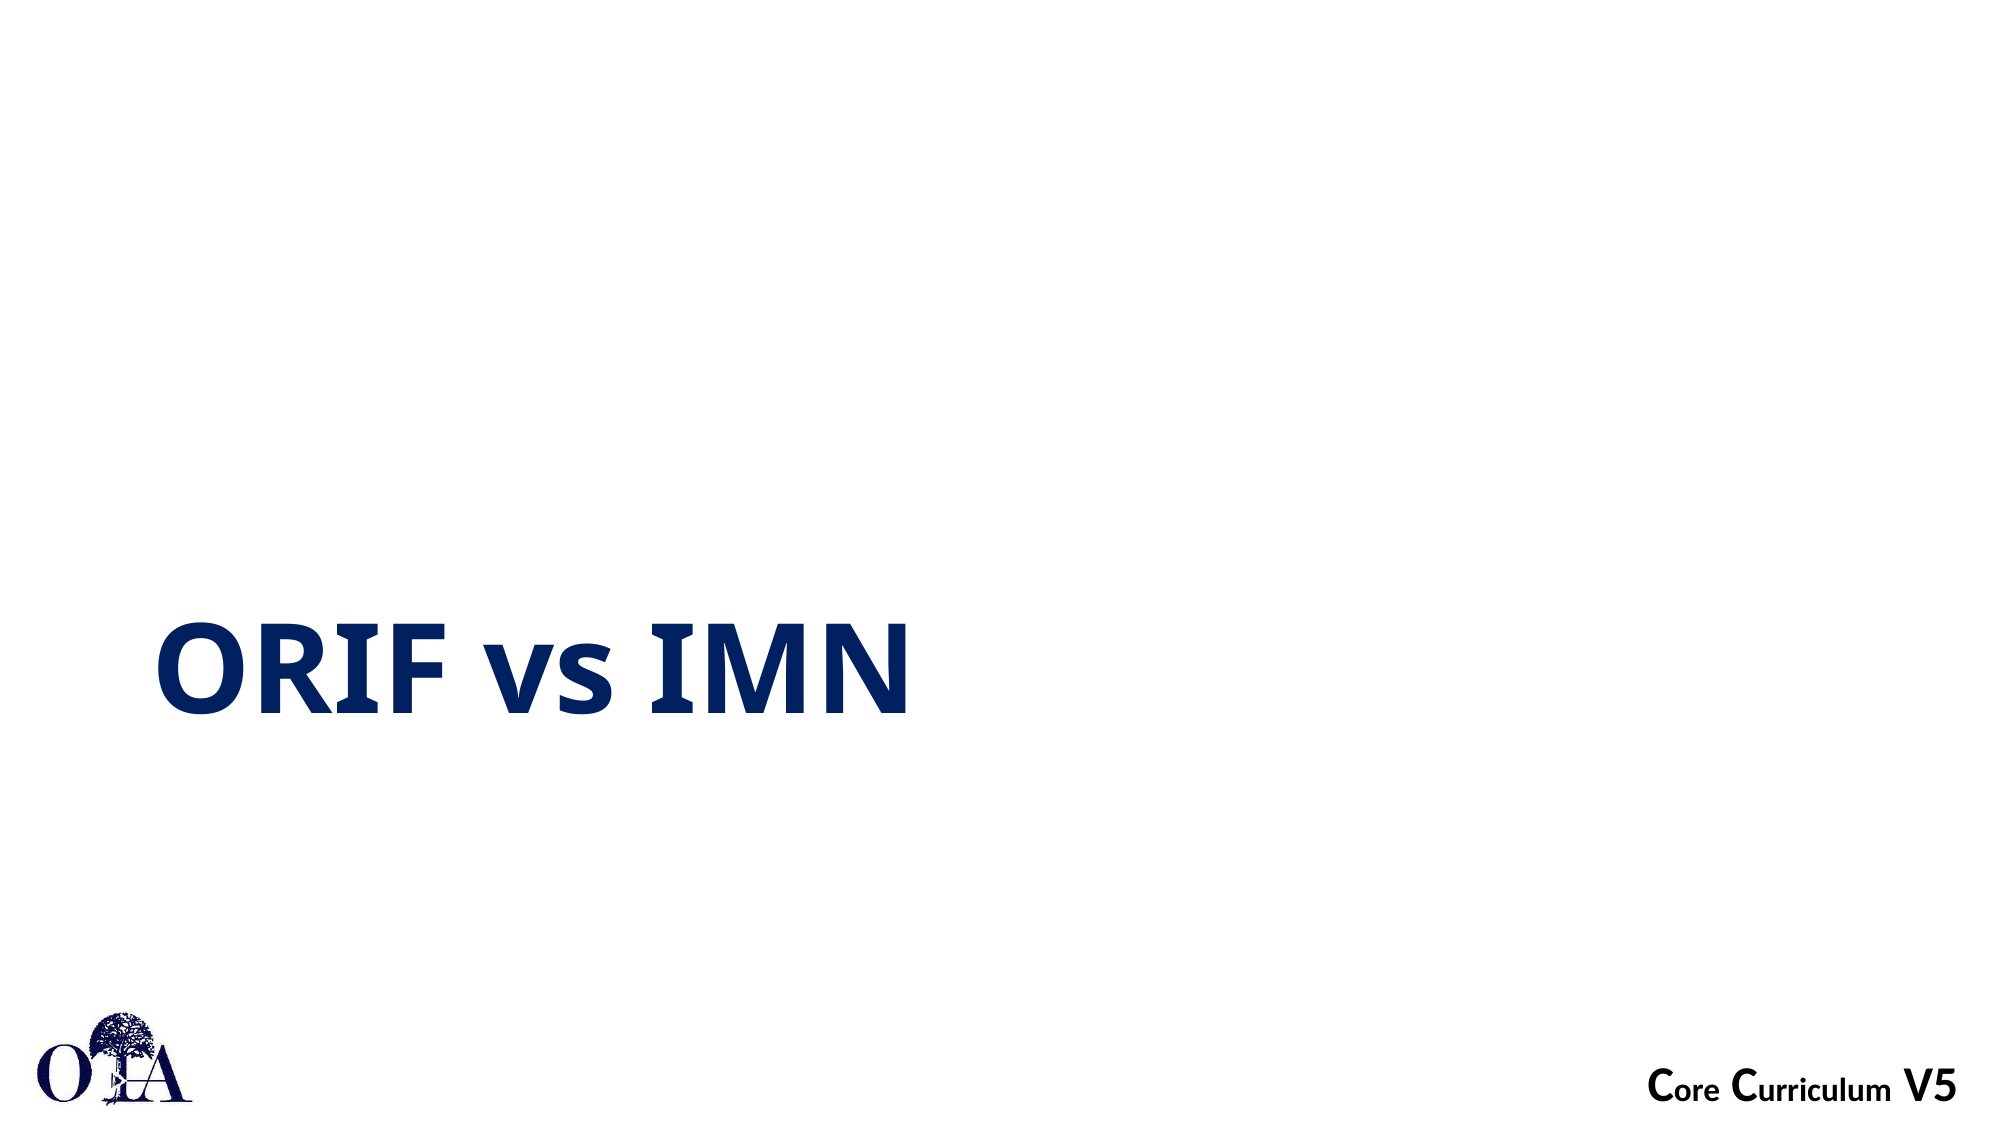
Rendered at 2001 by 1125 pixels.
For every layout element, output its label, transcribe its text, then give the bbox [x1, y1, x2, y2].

picture [28, 1010, 200, 1108]
title ORIF vs IMN [136, 280, 1862, 749]
